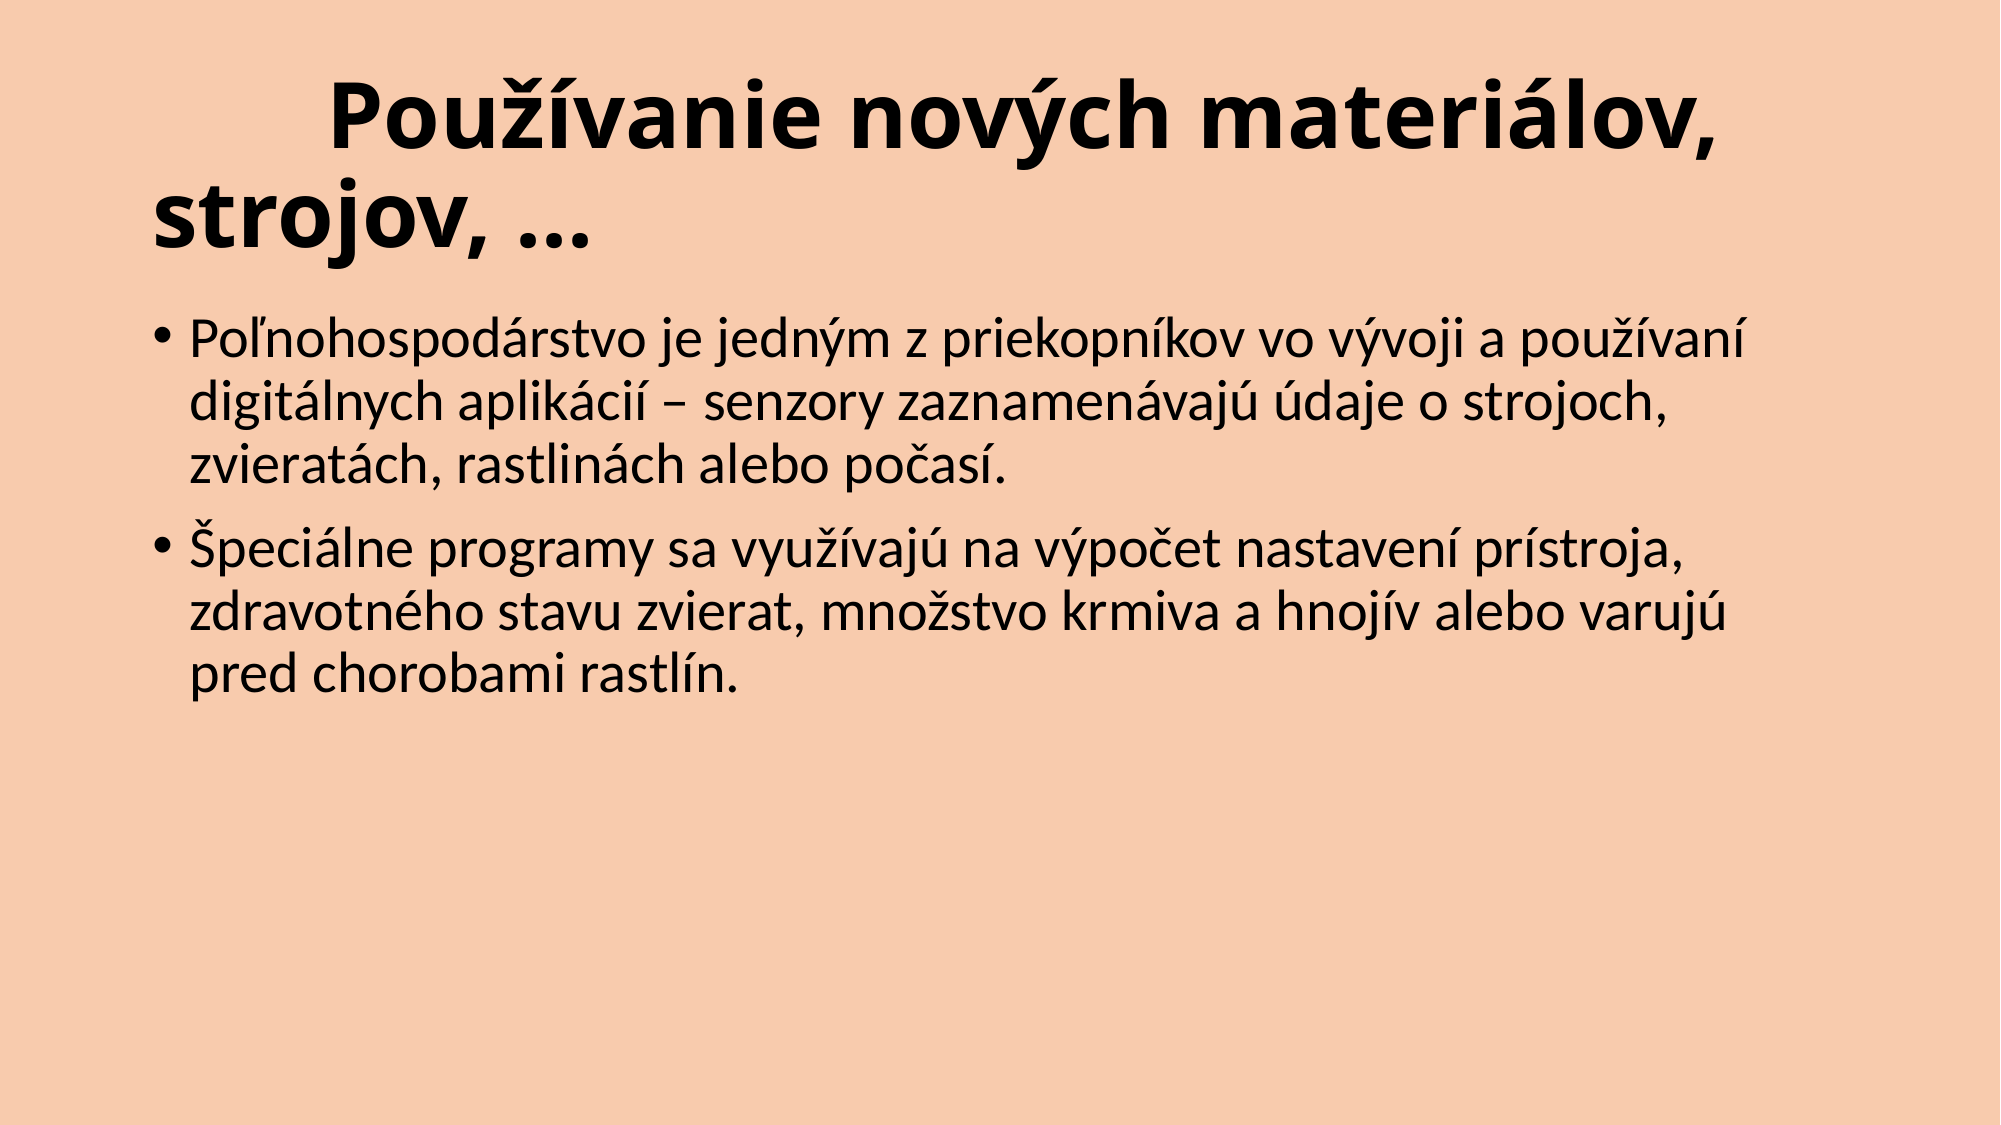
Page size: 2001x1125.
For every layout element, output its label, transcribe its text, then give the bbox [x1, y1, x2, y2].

title Používanie nových materiálov, strojov, ... [137, 59, 1863, 278]
list Poľnohospodárstvo je jedným z priekopníkov vo vývoji a používaní digitálnych aplikácií – senzory zaznamenávajú údaje o strojoch, zvieratách, rastlinách alebo počasí. Špeciálne programy sa využívajú na výpočet nastavení prístroja, zdravotného stavu zvierat, množstvo krmiva a hnojív alebo varujú pred chorobami rastlín. [137, 299, 1863, 1014]
